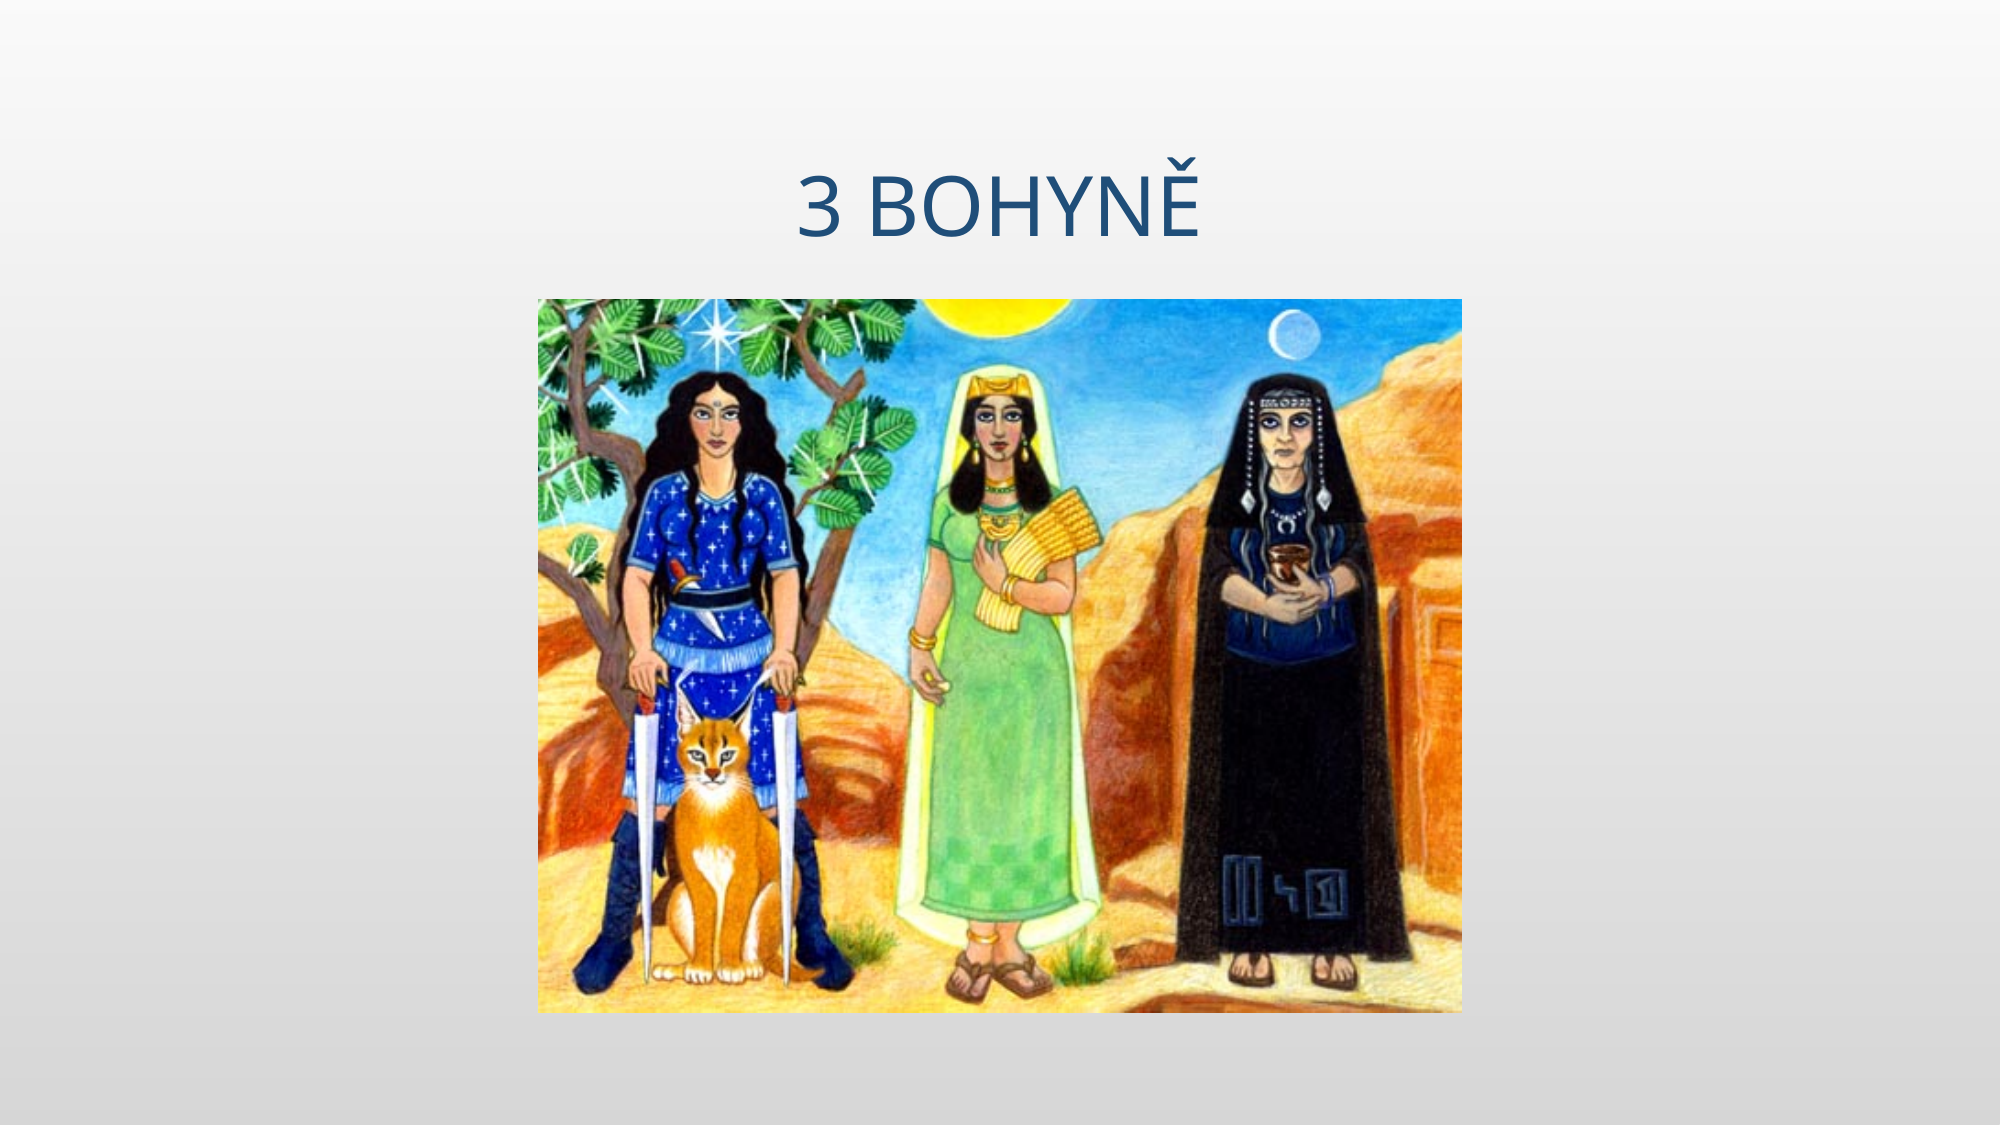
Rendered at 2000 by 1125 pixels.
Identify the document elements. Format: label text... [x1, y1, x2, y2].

title 3 bohyně [199, 45, 1800, 263]
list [538, 299, 1462, 1013]
